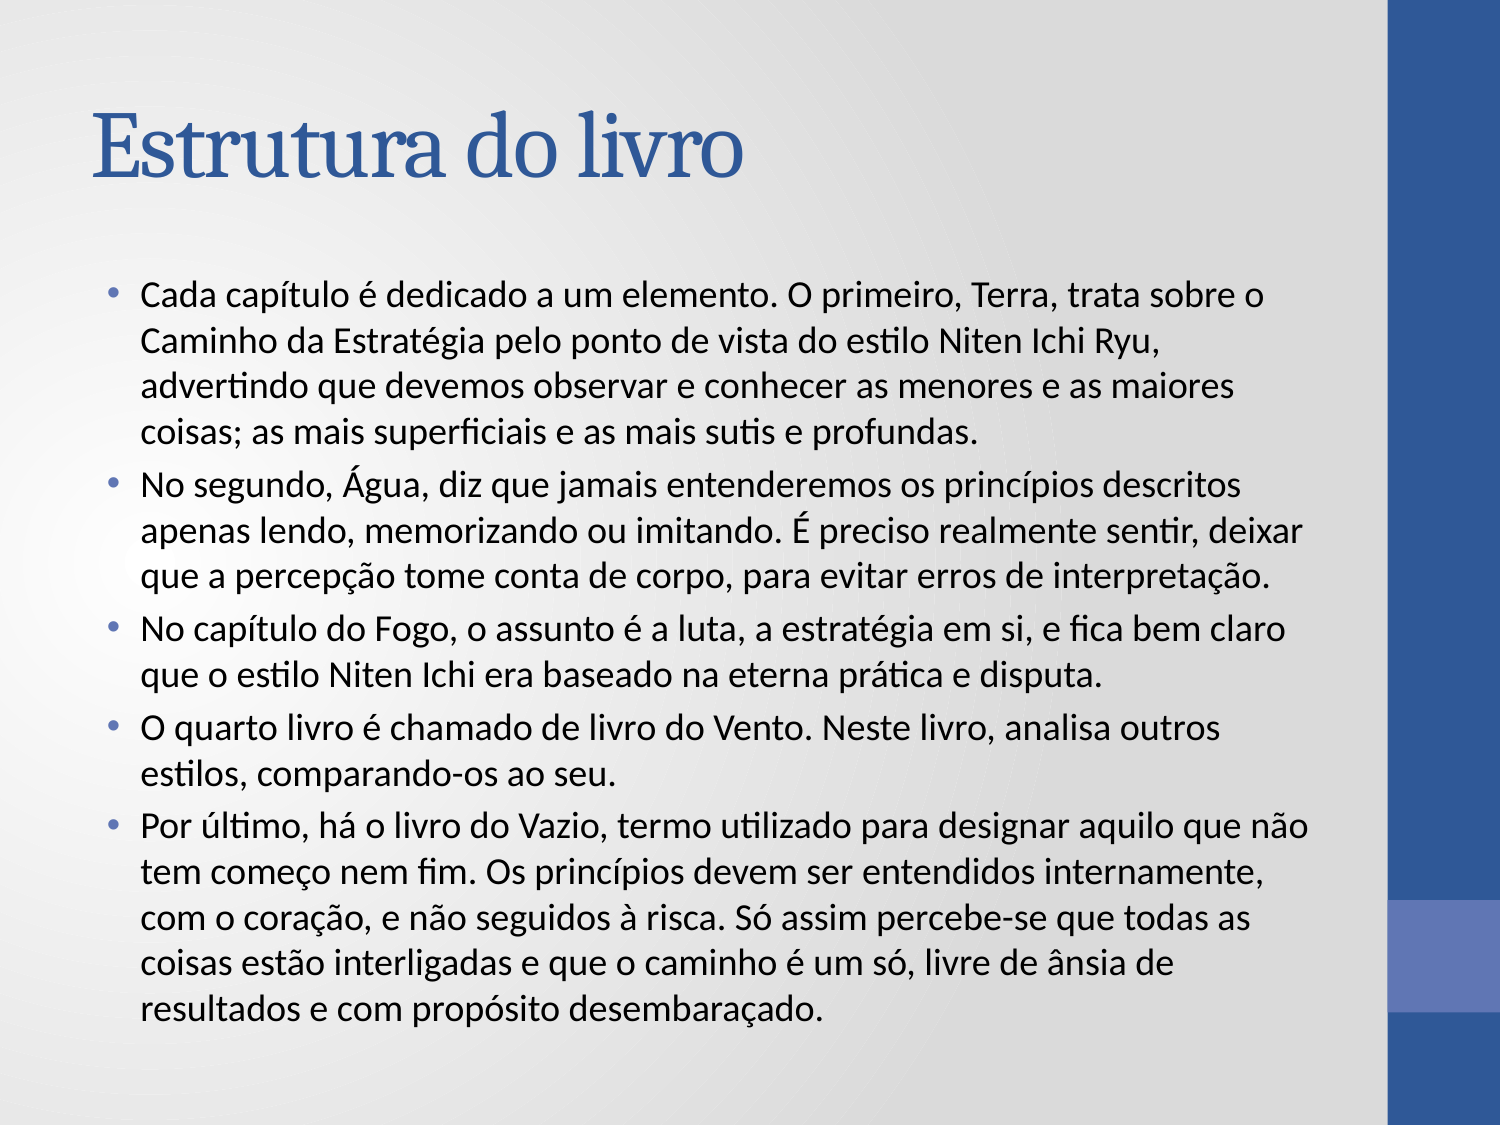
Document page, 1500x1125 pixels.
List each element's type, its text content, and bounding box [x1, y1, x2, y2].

title Estrutura do livro [75, 45, 1325, 233]
list Cada capítulo é dedicado a um elemento. O primeiro, Terra, trata sobre o Caminho da Estratégia pelo ponto de vista do estilo Niten Ichi Ryu, advertindo que devemos observar e conhecer as menores e as maiores coisas; as mais superficiais e as mais sutis e profundas. No segundo, Água, diz que jamais entenderemos os princípios descritos apenas lendo, memorizando ou imitando. É preciso realmente sentir, deixar que a percepção tome conta de corpo, para evitar erros de interpretação. No capítulo do Fogo, o assunto é a luta, a estratégia em si, e fica bem claro que o estilo Niten Ichi era baseado na eterna prática e disputa. O quarto livro é chamado de livro do Vento. Neste livro, analisa outros estilos, comparando-os ao seu. Por último, há o livro do Vazio, termo utilizado para designar aquilo que não tem começo nem fim. Os princípios devem ser entendidos internamente, com o coração, e não seguidos à risca. Só assim percebe-se que todas as coisas estão interligadas e que o caminho é um só, livre de ânsia de resultados e com propósito desembaraçado. [75, 262, 1325, 1050]
